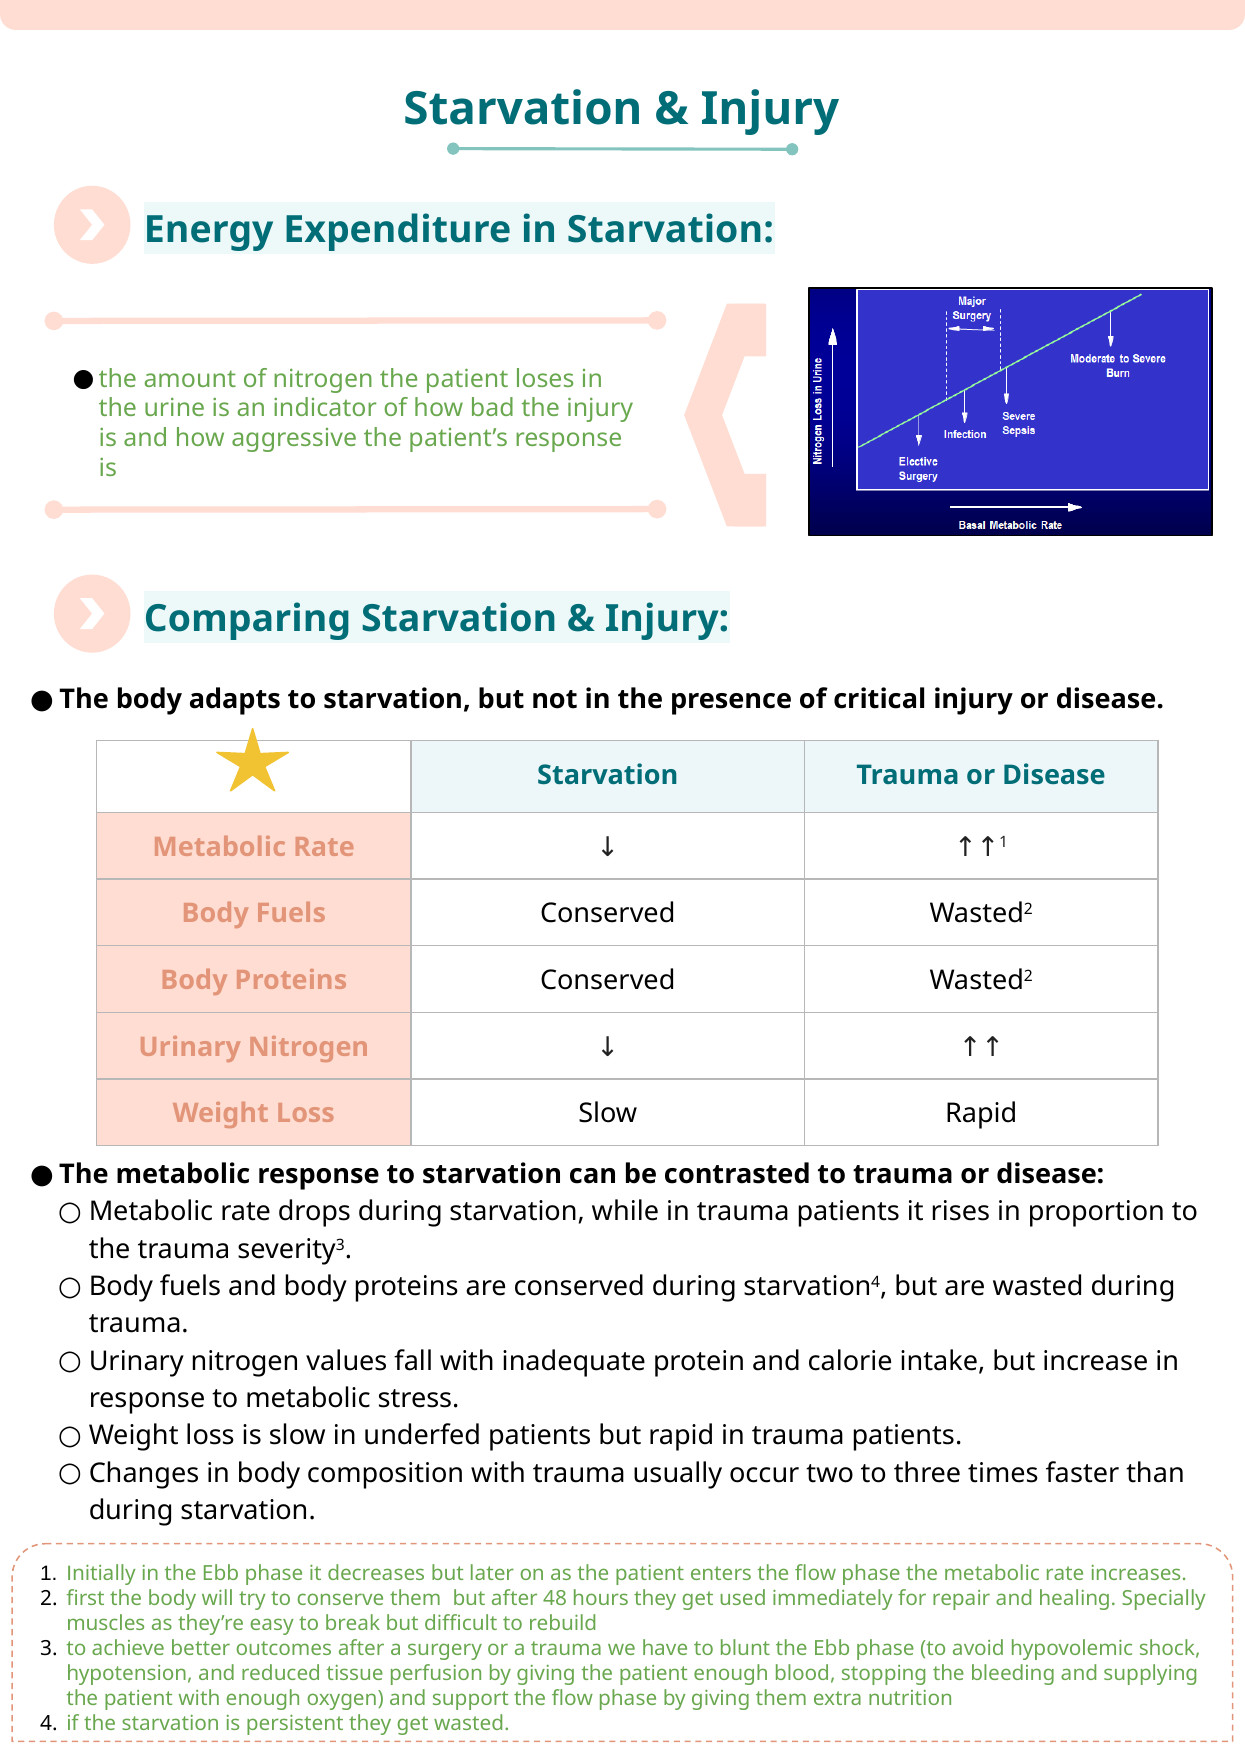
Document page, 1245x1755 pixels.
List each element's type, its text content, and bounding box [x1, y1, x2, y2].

table_header [97, 741, 410, 812]
table_cell ↓ [412, 813, 804, 878]
table_cell ↓ [412, 1013, 804, 1078]
table_cell Urinary Nitrogen [97, 1013, 410, 1078]
table_cell Metabolic Rate [97, 813, 410, 878]
table_cell ↑↑1 [805, 813, 1157, 878]
text_box [216, 728, 289, 791]
text_box The body adapts to starvation, but not in the presence of critical injury or disease. [0, 657, 1245, 736]
table_cell ↑↑ [805, 1013, 1157, 1078]
text_box Initially in the Ebb phase it decreases but later on as the patient enters the flow phase the metabolic rate increases. first the body will try to conserve them but after 48 hours they get used immediately for repair and healing. Specially muscles as they’re easy to break but difficult to rebuild to achieve better outcomes after a surgery or a trauma we have to blunt the Ebb phase (to avoid hypovolemic shock, hypotension, and reduced tissue perfusion by giving the patient enough blood, stopping the bleeding and supplying the patient with enough oxygen) and support the flow phase by giving them extra nutrition if the starvation is persistent they get wasted. [12, 1557, 1233, 1742]
text_box the amount of nitrogen the patient loses in the urine is an indicator of how bad the injury is and how aggressive the patient’s response is [53, 347, 658, 469]
table_header Trauma or Disease [805, 741, 1157, 812]
table_cell Rapid [805, 1080, 1157, 1136]
text_box Starvation & Injury [174, 63, 1081, 165]
text_box The metabolic response to starvation can be contrasted to trauma or disease: Metabolic rate drops during starvation, while in trauma patients it rises in proportion to the trauma severity3. Body fuels and body proteins are conserved during starvation4, but are wasted during trauma. Urinary nitrogen values fall with inadequate protein and calorie intake, but increase in response to metabolic stress. Weight loss is slow in underfed patients but rapid in trauma patients. Changes in body composition with trauma usually occur two to three times faster than during starvation. [0, 1136, 1245, 1557]
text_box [683, 303, 767, 527]
table_cell Conserved [412, 946, 804, 1012]
table_cell Body Fuels [97, 880, 410, 945]
text_box [0, 0, 1245, 30]
table_cell Body Proteins [97, 946, 410, 1012]
table_cell Conserved [412, 880, 804, 945]
text_box Comparing Starvation & Injury: [134, 578, 973, 657]
table_cell Wasted2 [805, 880, 1157, 945]
picture [809, 288, 1212, 536]
table_header Starvation [412, 741, 804, 812]
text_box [53, 574, 131, 653]
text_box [53, 185, 131, 265]
table_cell Slow [412, 1080, 804, 1136]
table_cell Wasted2 [805, 946, 1157, 1012]
text_box Energy Expenditure in Starvation: [134, 190, 973, 269]
table_cell Weight Loss [97, 1080, 410, 1136]
